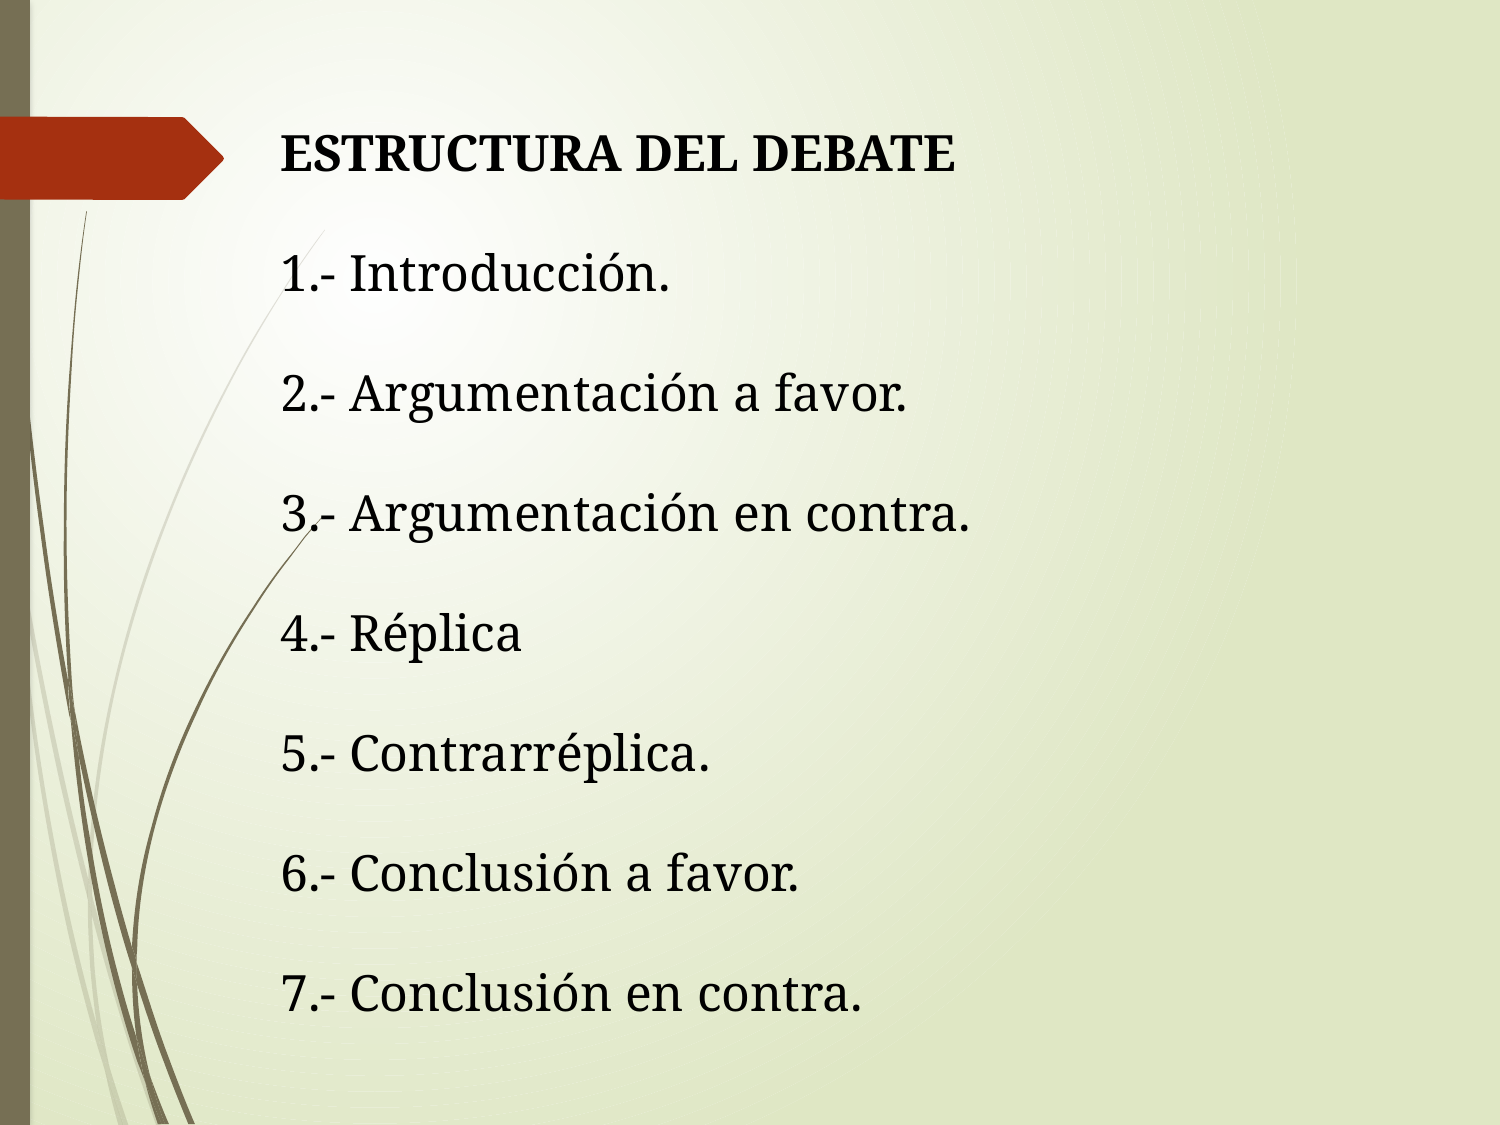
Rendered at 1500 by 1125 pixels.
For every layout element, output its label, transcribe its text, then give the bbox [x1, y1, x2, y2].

text_box ESTRUCTURA DEL DEBATE 1.- Introducción. 2.- Argumentación a favor. 3.- Argumentación en contra. 4.- Réplica 5.- Contrarréplica. 6.- Conclusión a favor. 7.- Conclusión en contra. [265, 113, 1400, 1074]
